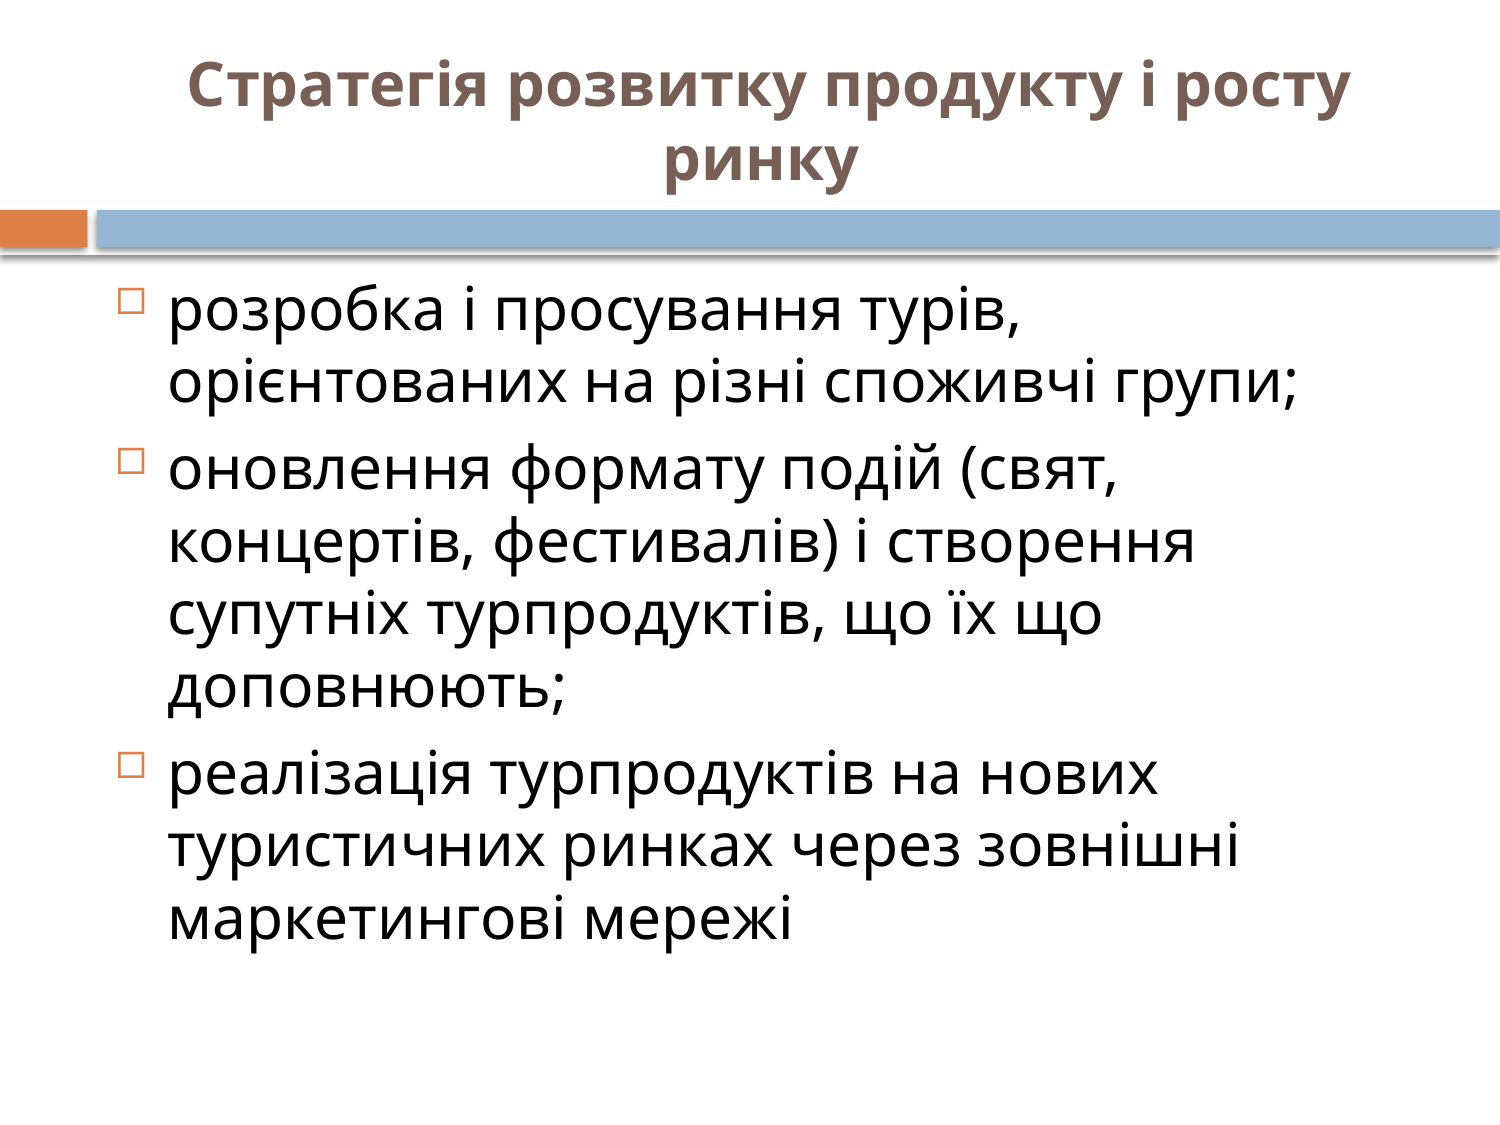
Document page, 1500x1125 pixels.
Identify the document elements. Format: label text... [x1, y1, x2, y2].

title Стратегія розвитку продукту і росту ринку [100, 37, 1438, 200]
list розробка і просування турів, орієнтованих на різні споживчі групи; оновлення формату подій (свят, концертів, фестивалів) і створення супутніх турпродуктів, що їх що доповнюють; реалізація турпродуктів на нових туристичних ринках через зовнішні маркетингові мережі [100, 262, 1438, 1000]
